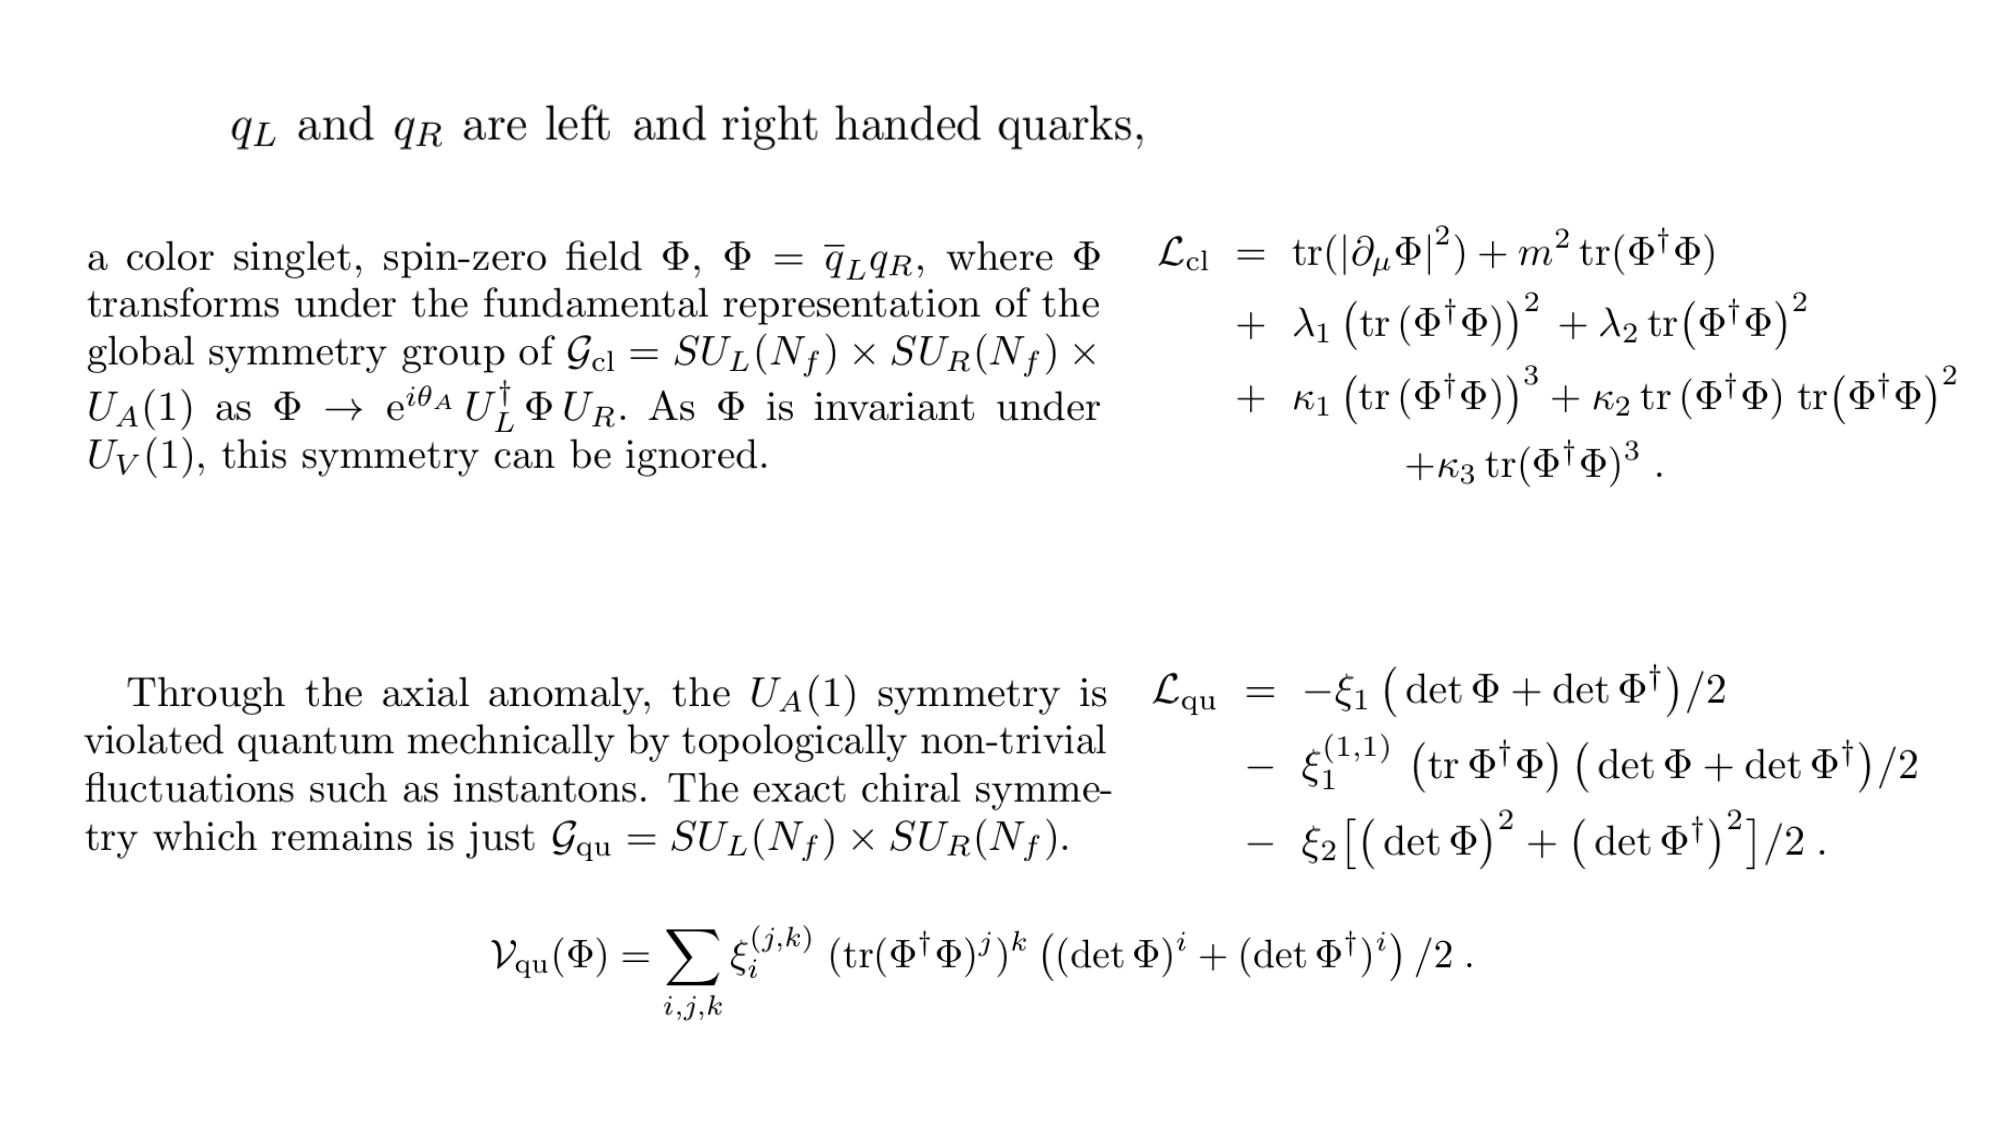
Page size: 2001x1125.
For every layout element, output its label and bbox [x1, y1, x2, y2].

picture [467, 900, 1491, 1022]
picture [77, 210, 1978, 492]
picture [77, 655, 1951, 878]
text_box [219, 102, 1147, 150]
